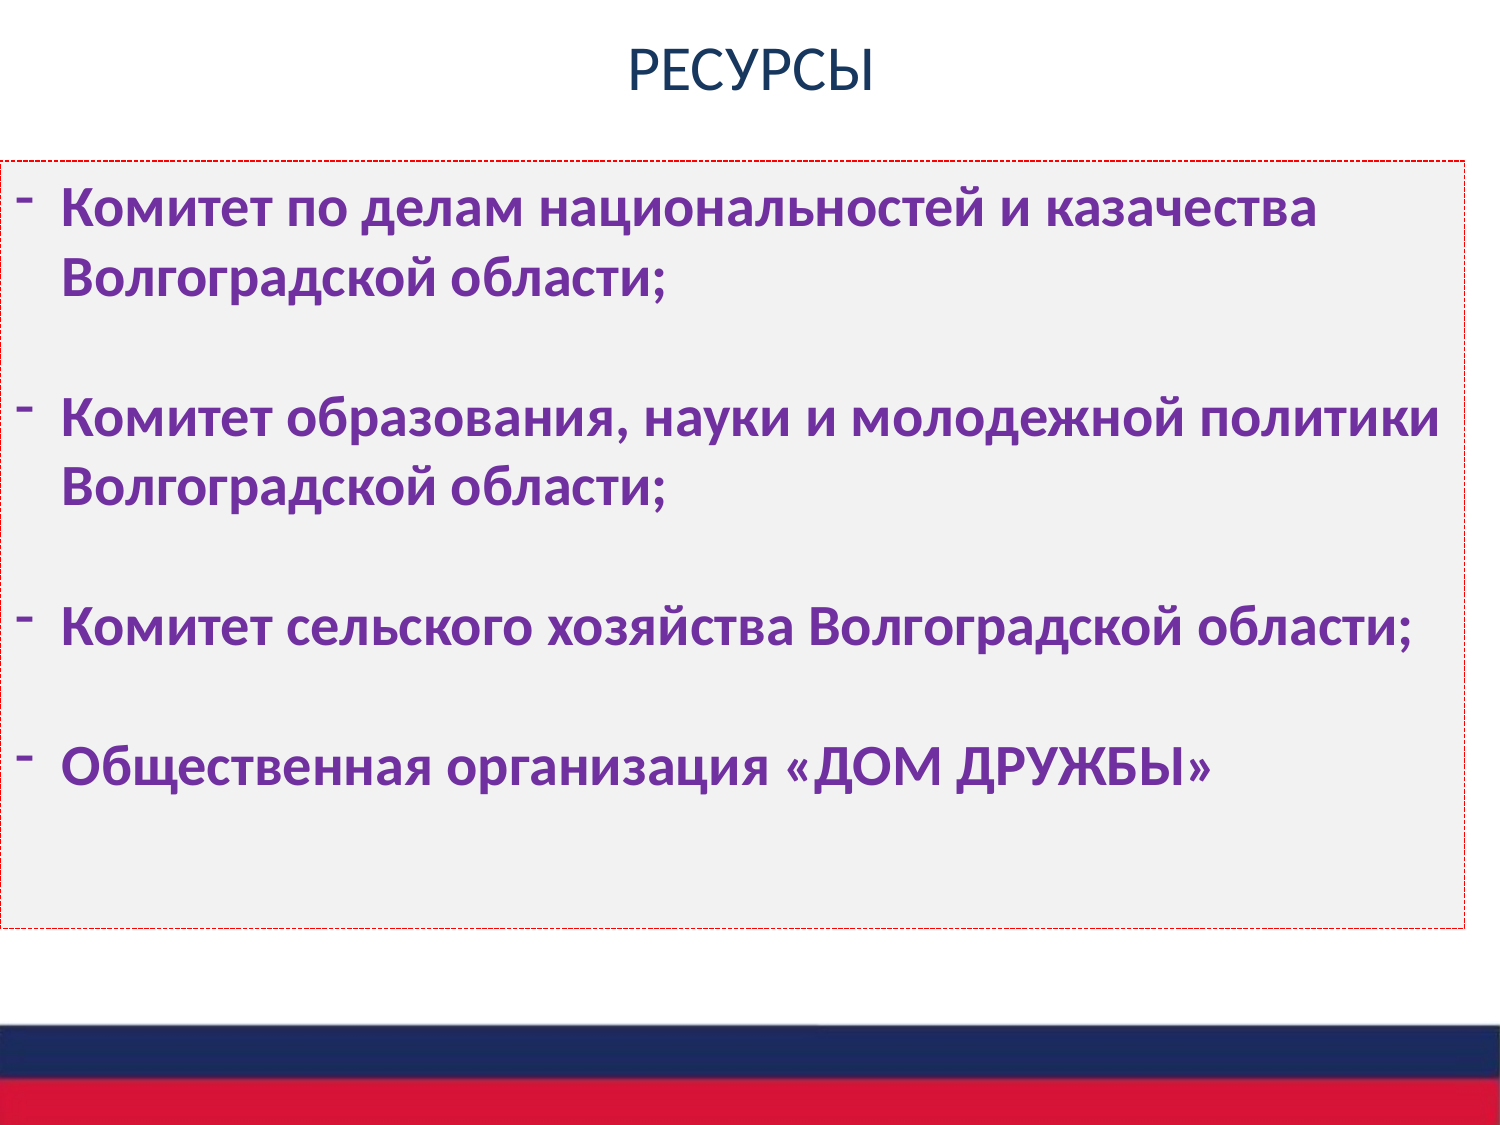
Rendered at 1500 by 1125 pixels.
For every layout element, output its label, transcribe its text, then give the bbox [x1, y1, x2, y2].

picture [0, 1021, 1500, 1125]
text_box Комитет по делам национальностей и казачества Волгоградской области; Комитет образования, науки и молодежной политики Волгоградской области; Комитет сельского хозяйства Волгоградской области; Общественная организация «ДОМ ДРУЖБЫ» [0, 159, 1467, 931]
title РЕСУРСЫ [76, 19, 1427, 112]
